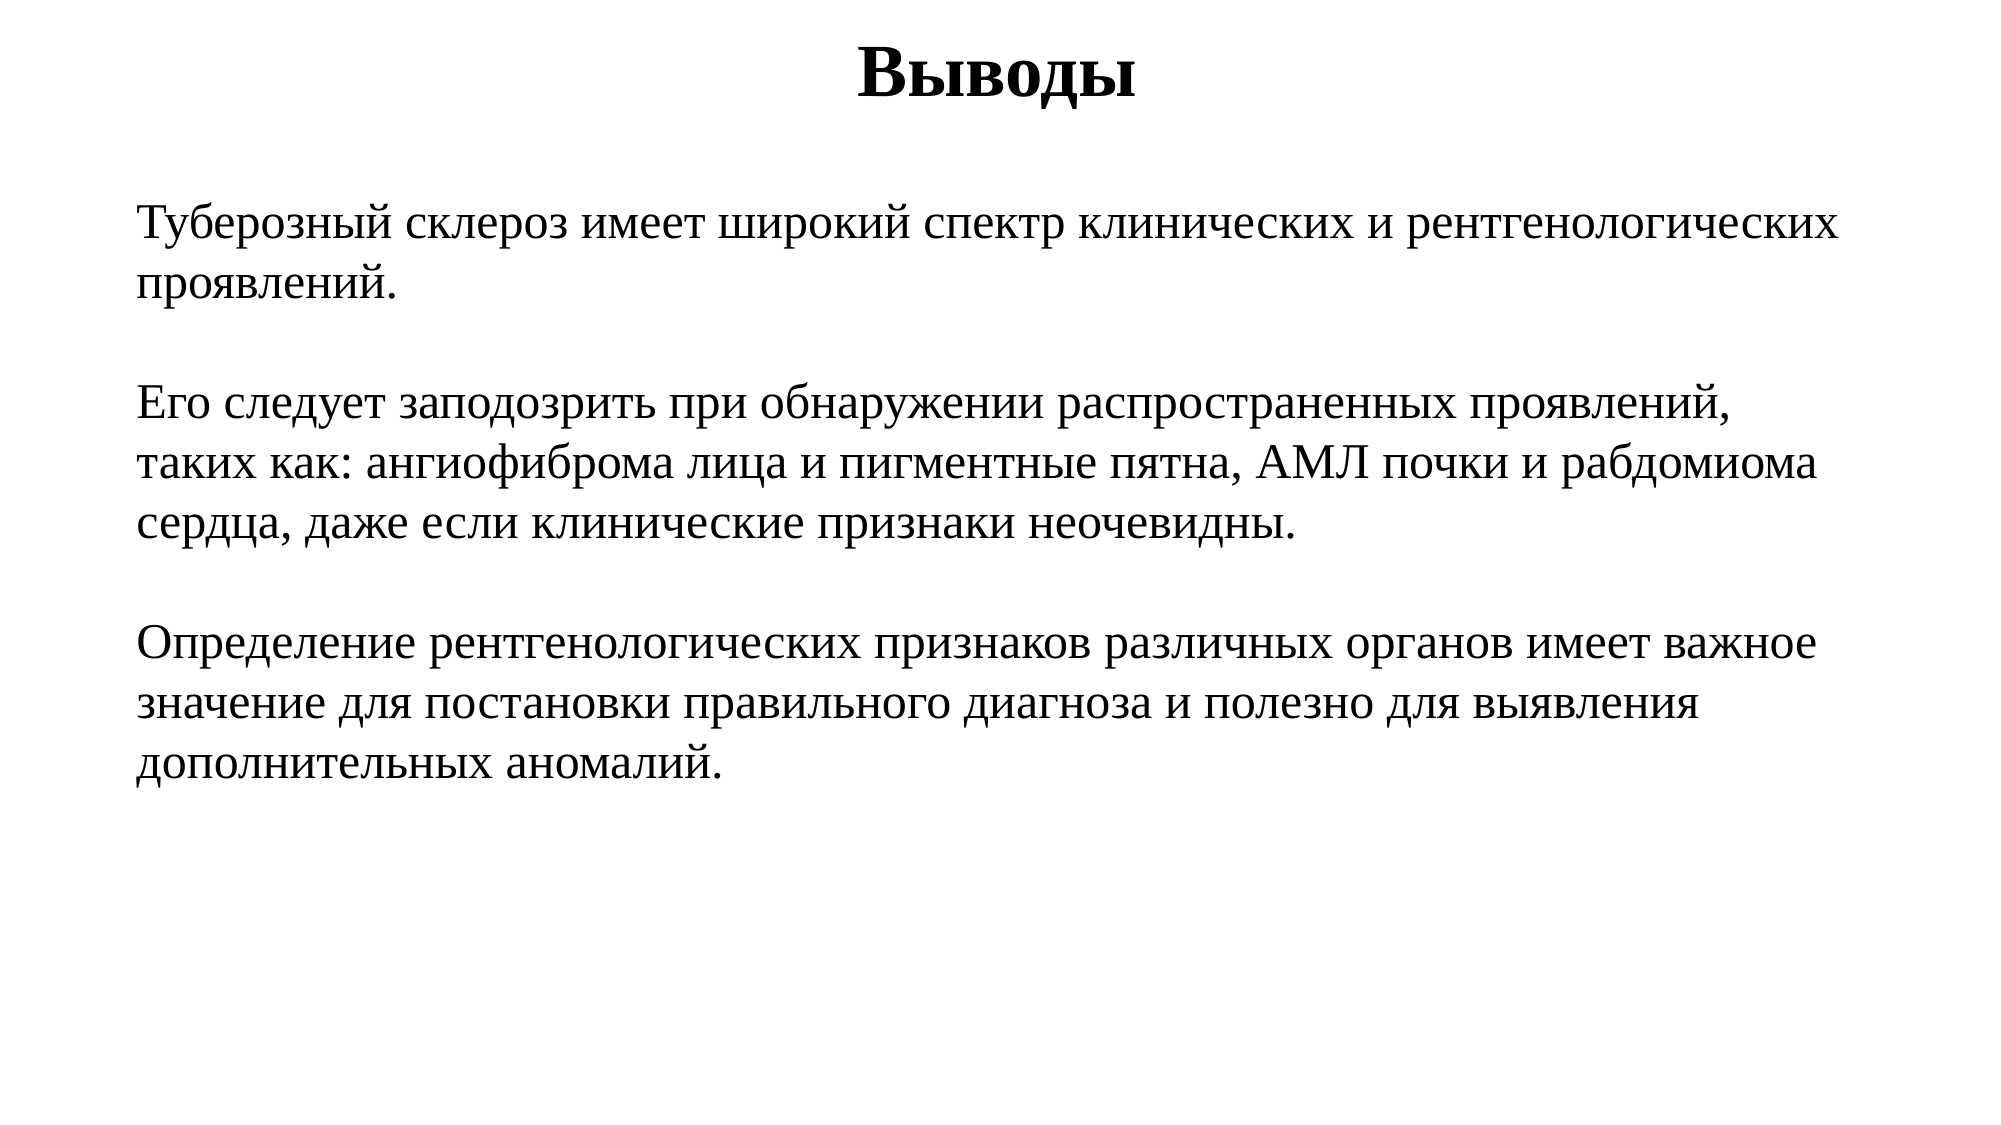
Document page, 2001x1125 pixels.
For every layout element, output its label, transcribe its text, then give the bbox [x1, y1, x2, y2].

title Выводы [134, 0, 1860, 181]
text_box Туберозный склероз имеет широкий спектр клинических и рентгенологических проявлений. Его следует заподозрить при обнаружении распространенных проявлений, таких как: ангиофиброма лица и пигментные пятна, АМЛ почки и рабдомиома сердца, даже если клинические признаки неочевидны. Определение рентгенологических признаков различных органов имеет важное значение для постановки правильного диагноза и полезно для выявления дополнительных аномалий. [121, 181, 1860, 857]
